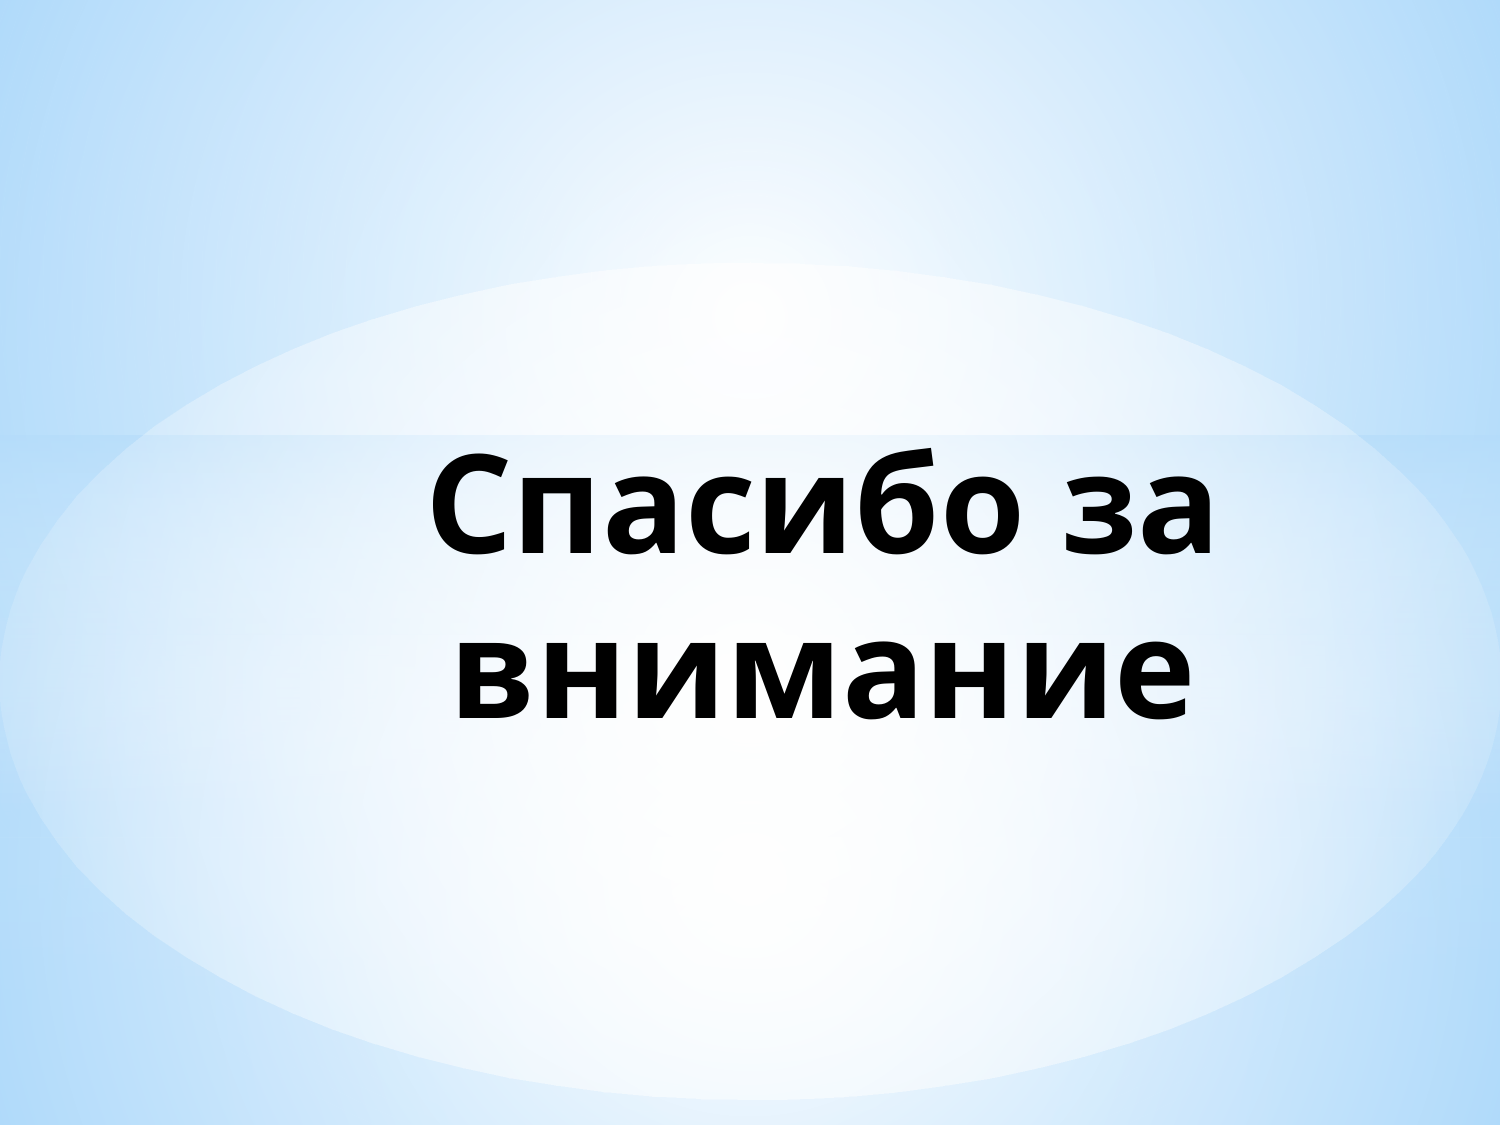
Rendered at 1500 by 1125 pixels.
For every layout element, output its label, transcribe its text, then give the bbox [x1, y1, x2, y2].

title Спасибо за внимание [333, 356, 1313, 754]
